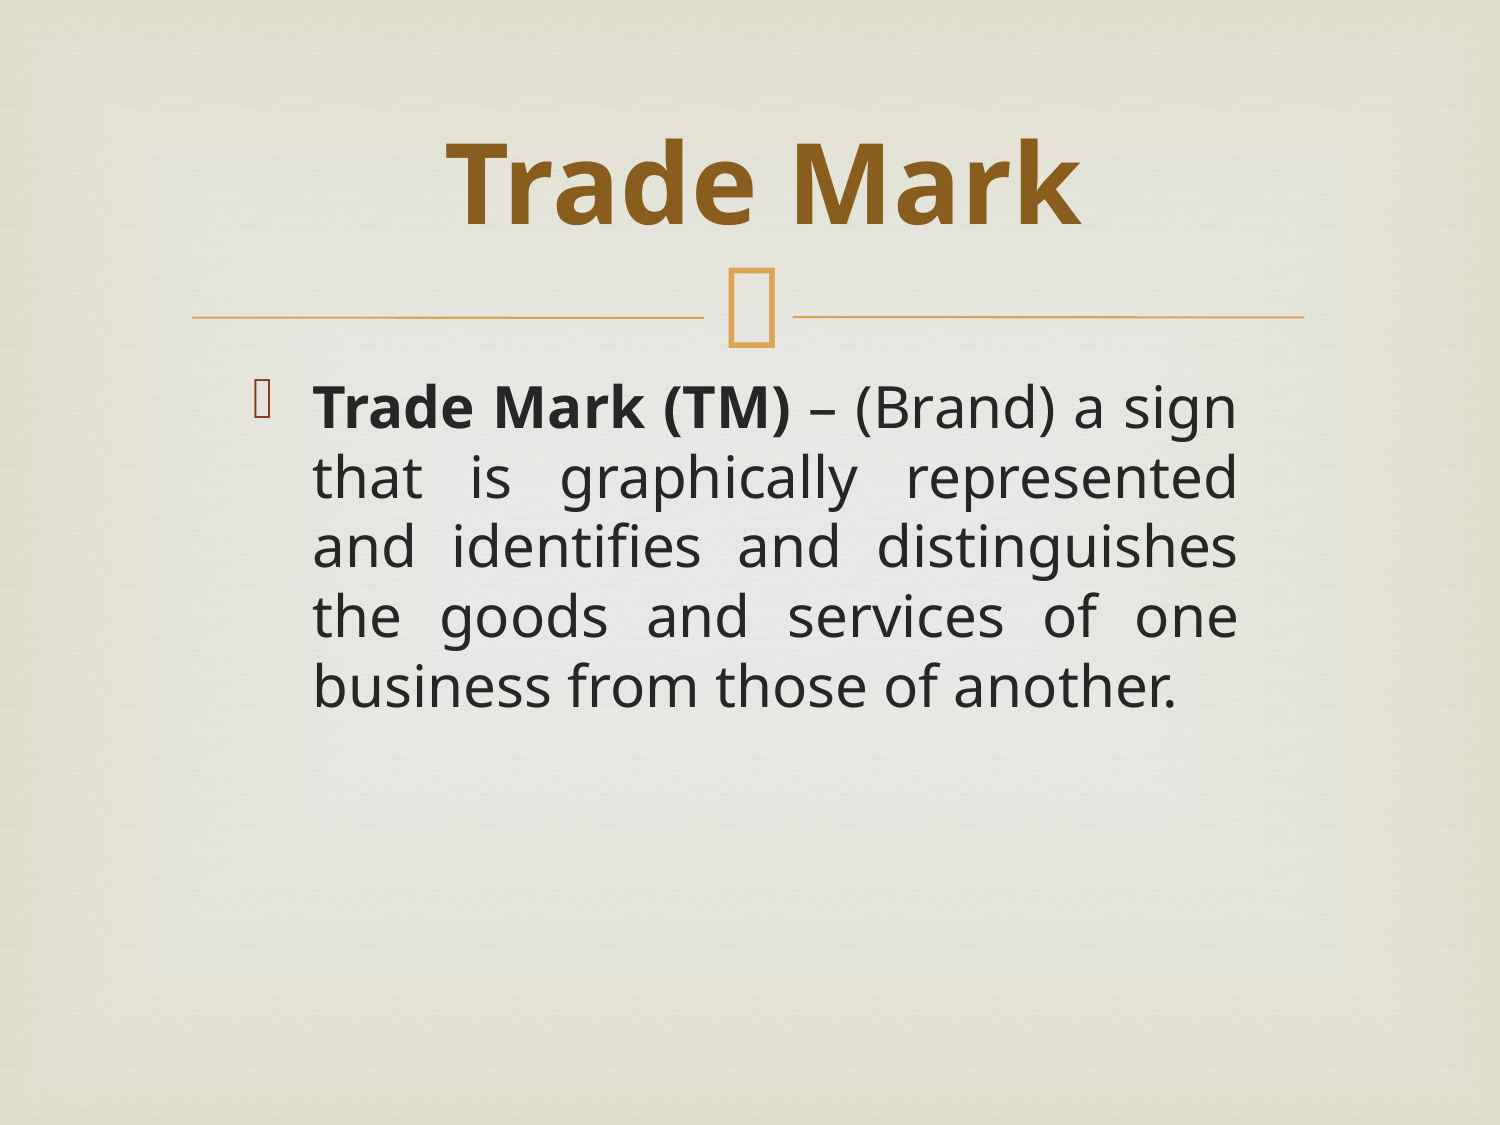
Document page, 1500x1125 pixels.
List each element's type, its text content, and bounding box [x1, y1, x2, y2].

list Trade Mark (TM) – (Brand) a sign that is graphically represented and identifies and distinguishes the goods and services of one business from those of another. [237, 362, 1254, 989]
title Trade Mark [112, 93, 1386, 267]
